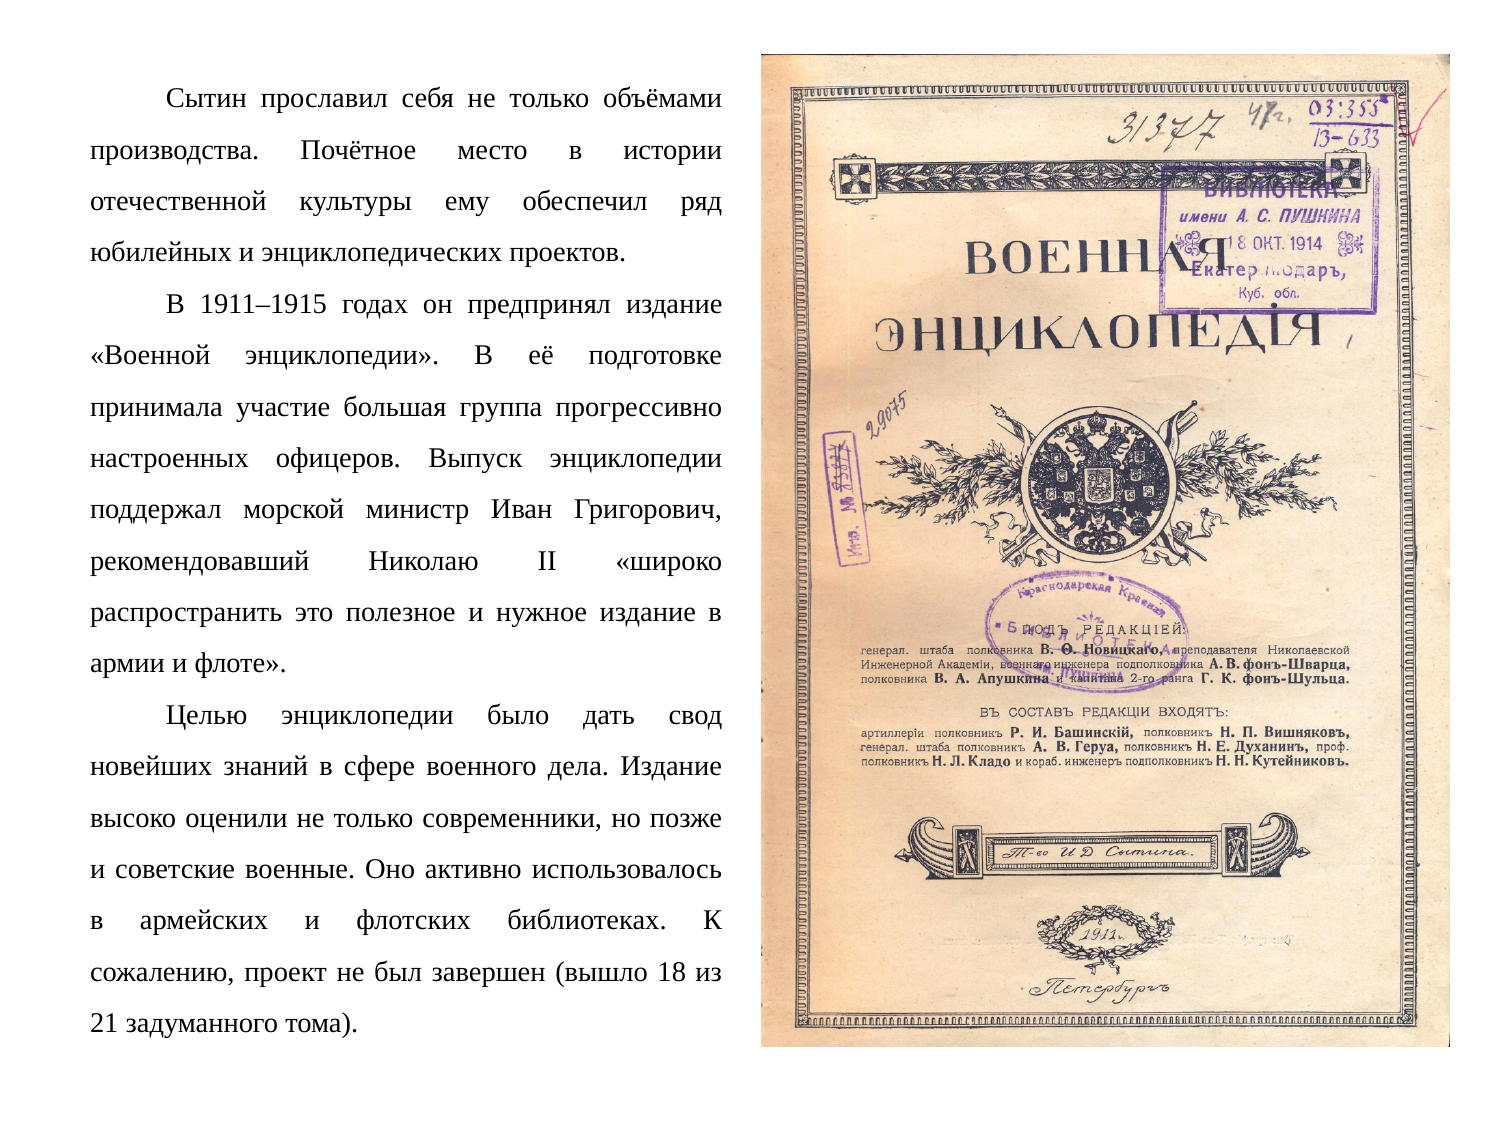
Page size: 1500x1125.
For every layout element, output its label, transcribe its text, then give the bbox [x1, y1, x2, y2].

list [761, 54, 1450, 1047]
list Сытин прославил себя не только объёмами производства. Почётное место в истории отечественной культуры ему обеспечил ряд юбилейных и энциклопедических проектов. В 1911–1915 годах он предпринял издание «Военной энциклопедии». В её подготовке принимала участие большая группа прогрессивно настроенных офицеров. Выпуск энциклопедии поддержал морской министр Иван Григорович, рекомендовавший Николаю II «широко распространить это полезное и нужное издание в армии и флоте». Целью энциклопедии было дать свод новейших знаний в сфере военного дела. Издание высоко оценили не только современники, но позже и советские военные. Оно активно использовалось в армейских и флотских библиотеках. К сожалению, проект не был завершен (вышло 18 из 21 задуманного тома). [75, 54, 739, 1047]
